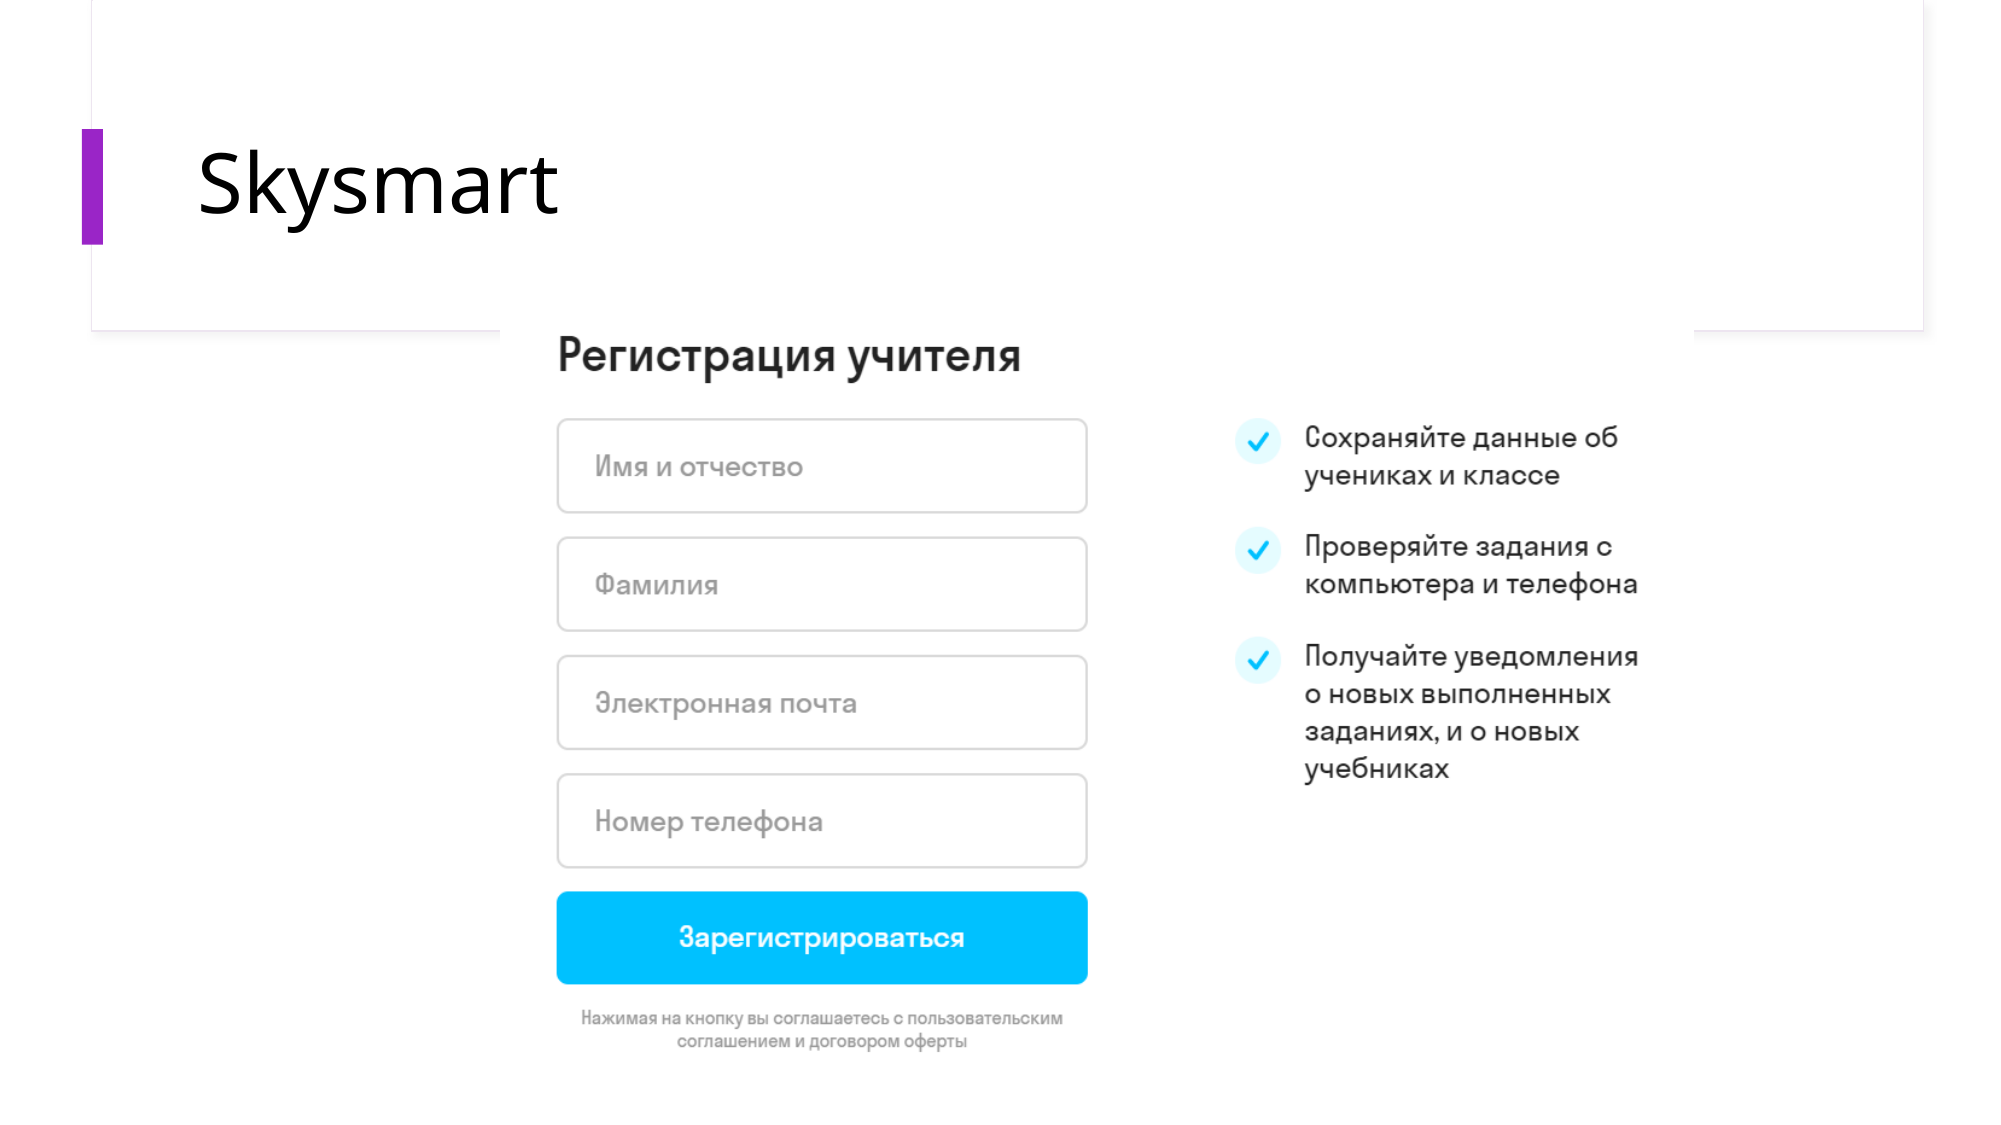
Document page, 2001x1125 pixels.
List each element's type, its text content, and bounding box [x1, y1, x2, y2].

title Skysmart [183, 90, 1851, 284]
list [499, 283, 1694, 1069]
